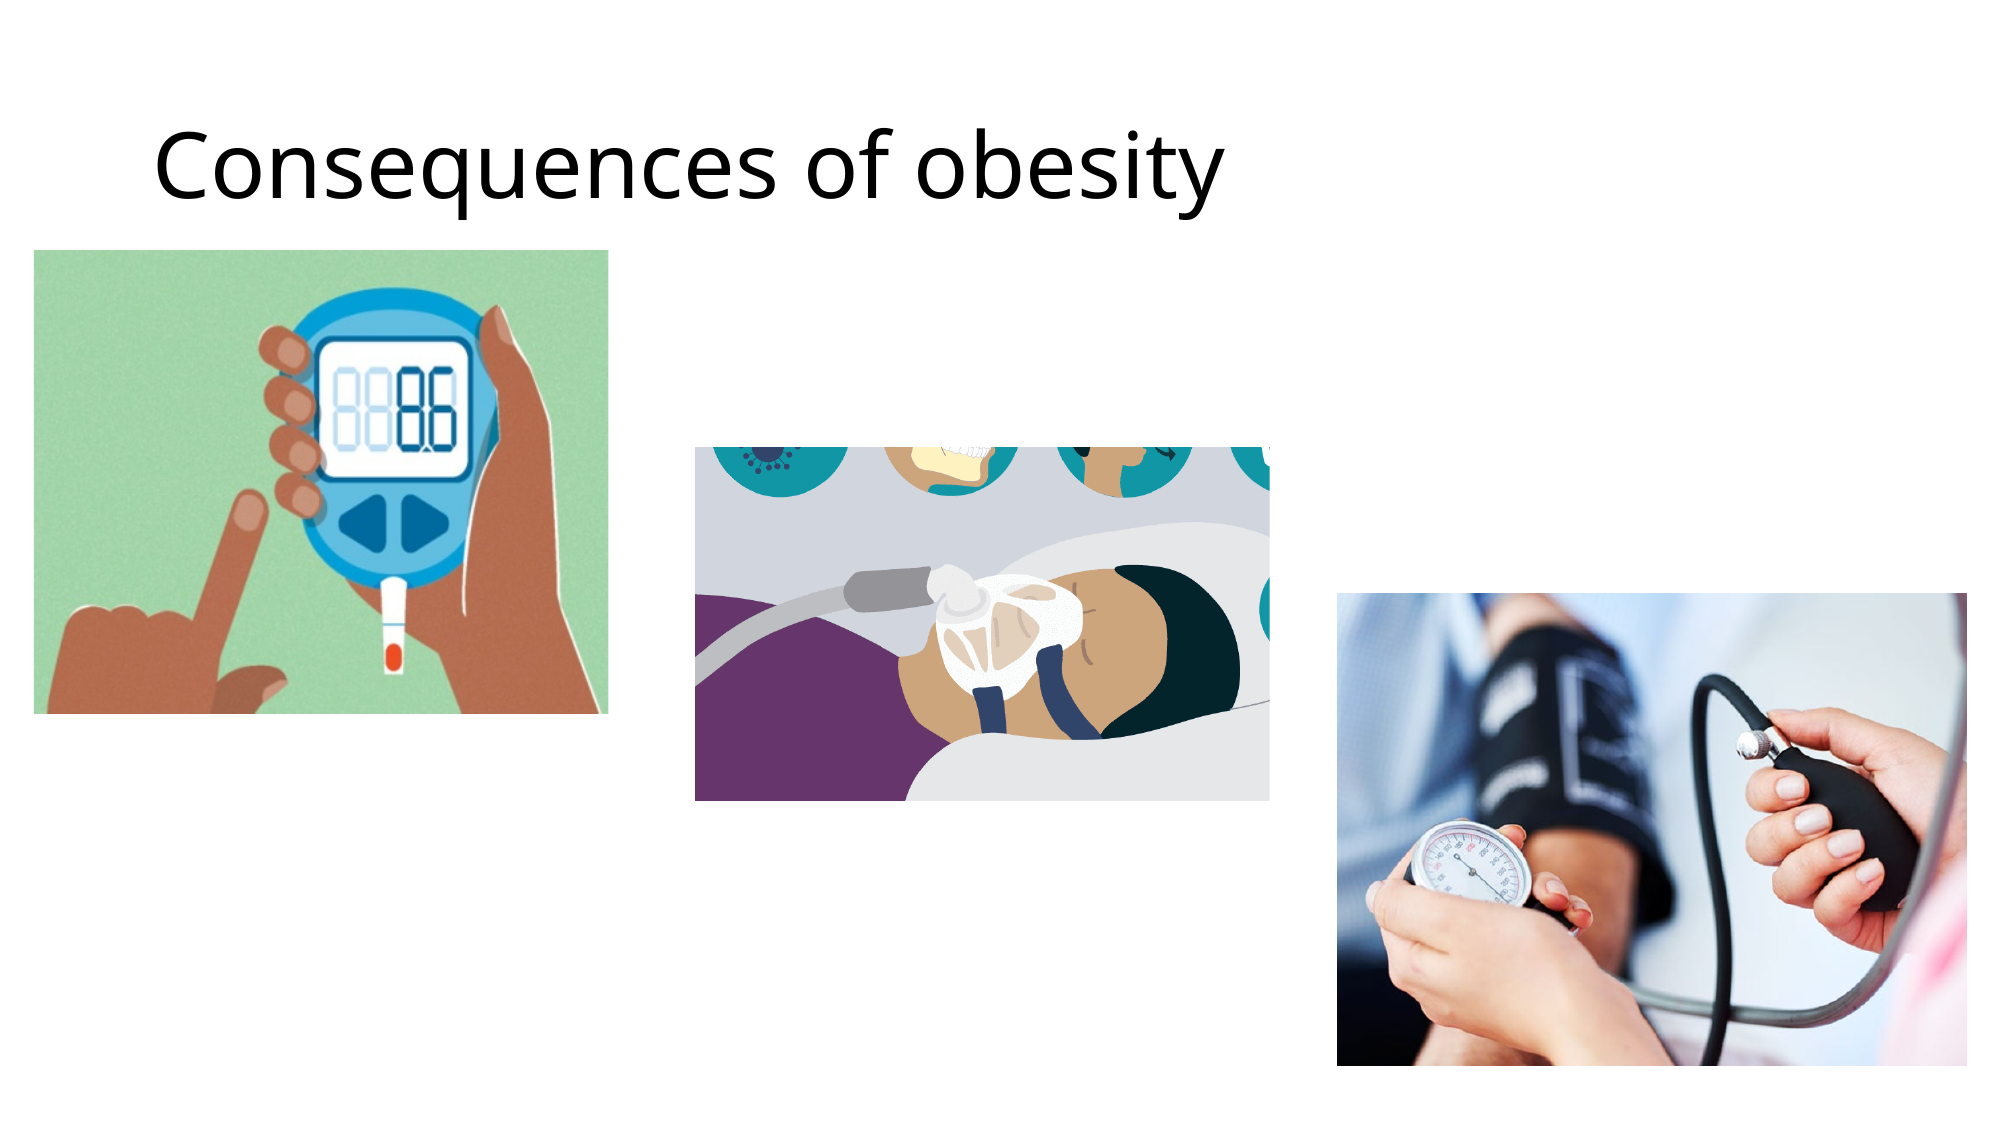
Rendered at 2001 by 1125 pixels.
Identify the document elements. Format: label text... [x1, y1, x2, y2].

picture [1337, 593, 1967, 1066]
title Consequences of obesity [137, 59, 1863, 278]
picture [695, 447, 1270, 801]
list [33, 250, 609, 714]
